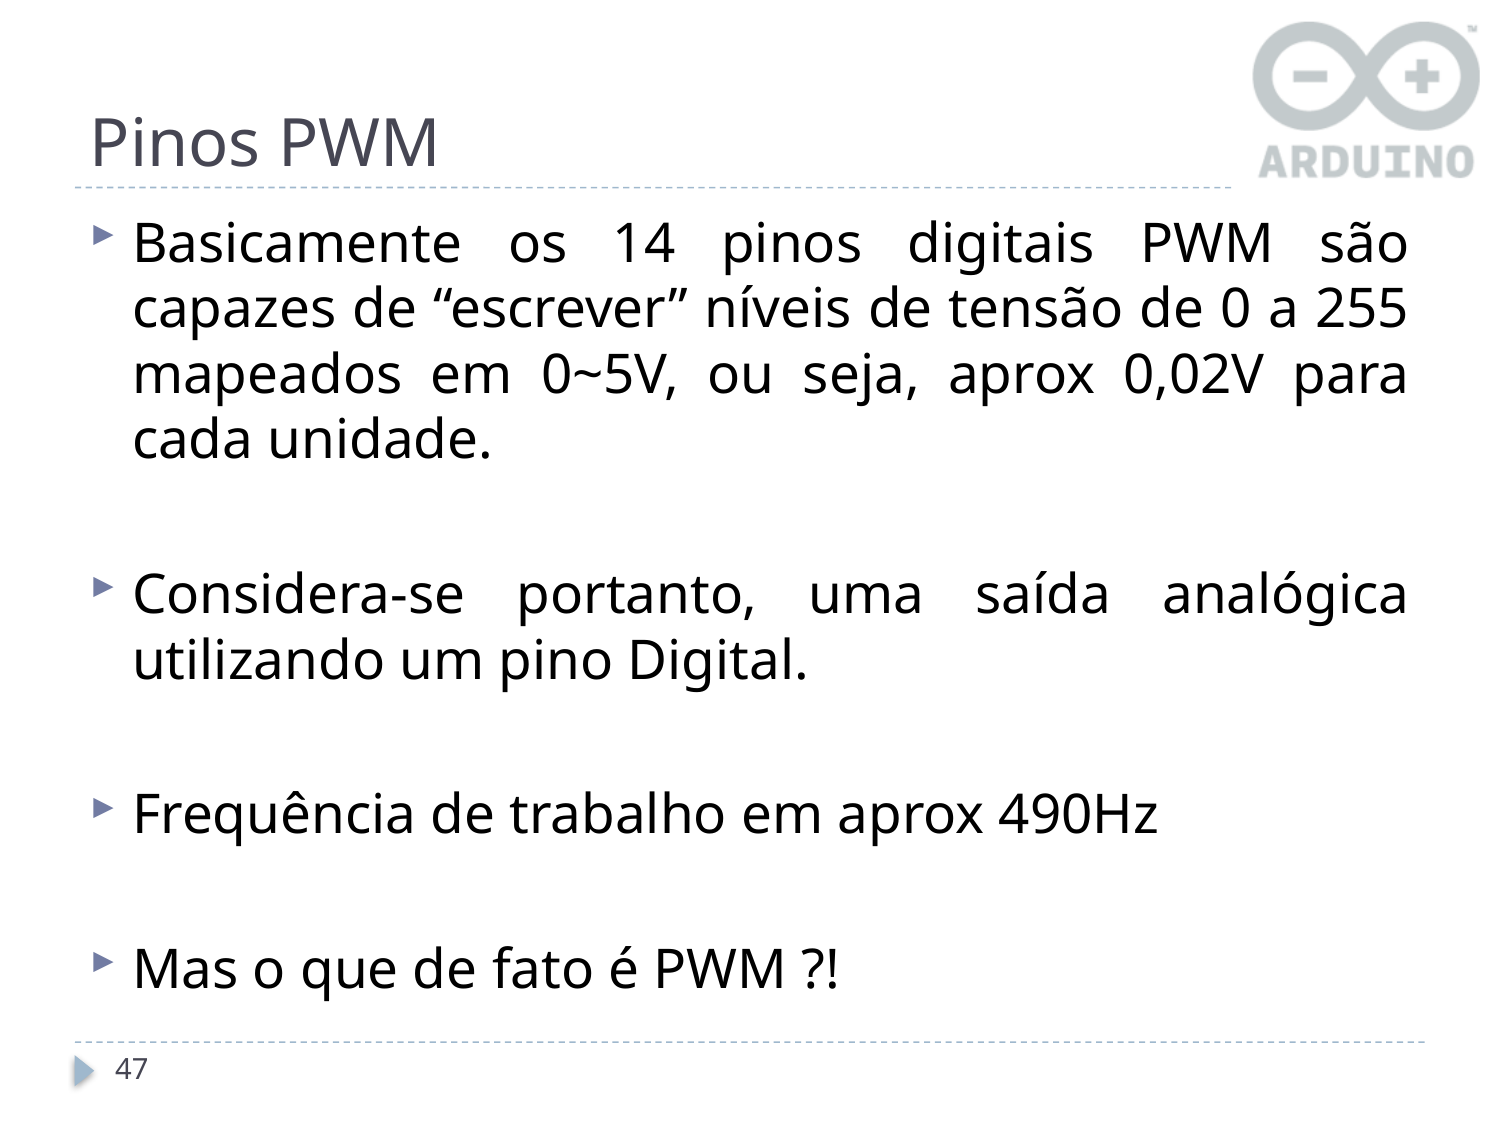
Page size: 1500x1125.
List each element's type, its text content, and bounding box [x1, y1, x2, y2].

slide_number 47 [100, 1042, 426, 1103]
list Basicamente os 14 pinos digitais PWM são capazes de “escrever” níveis de tensão de 0 a 255 mapeados em 0~5V, ou seja, aprox 0,02V para cada unidade. Considera-se portanto, uma saída analógica utilizando um pino Digital. Frequência de trabalho em aprox 490Hz Mas o que de fato é PWM ?! [75, 200, 1425, 1010]
picture [1233, 0, 1500, 197]
title Pinos PWM [75, 24, 1228, 188]
